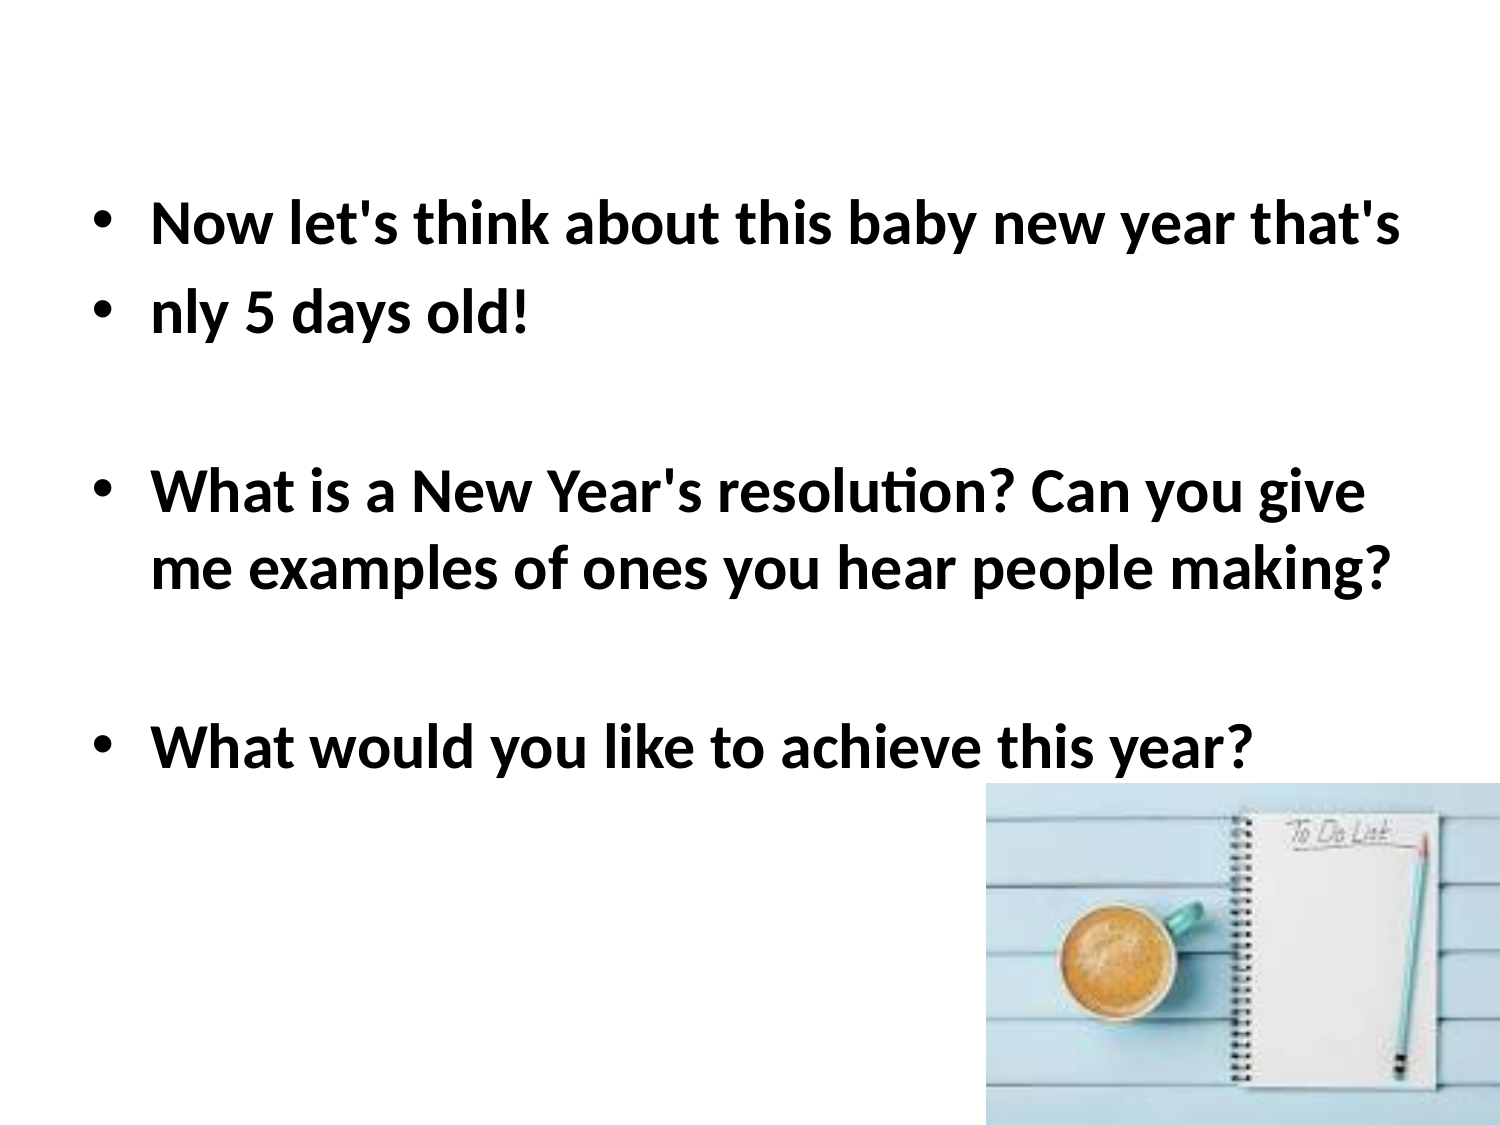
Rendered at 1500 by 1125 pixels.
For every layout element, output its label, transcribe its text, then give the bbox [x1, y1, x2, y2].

picture [985, 783, 1500, 1125]
list Now let's think about this baby new year that's nly 5 days old! What is a New Year's resolution? Can you give me examples of ones you hear people making? What would you like to achieve this year? [76, 172, 1427, 916]
